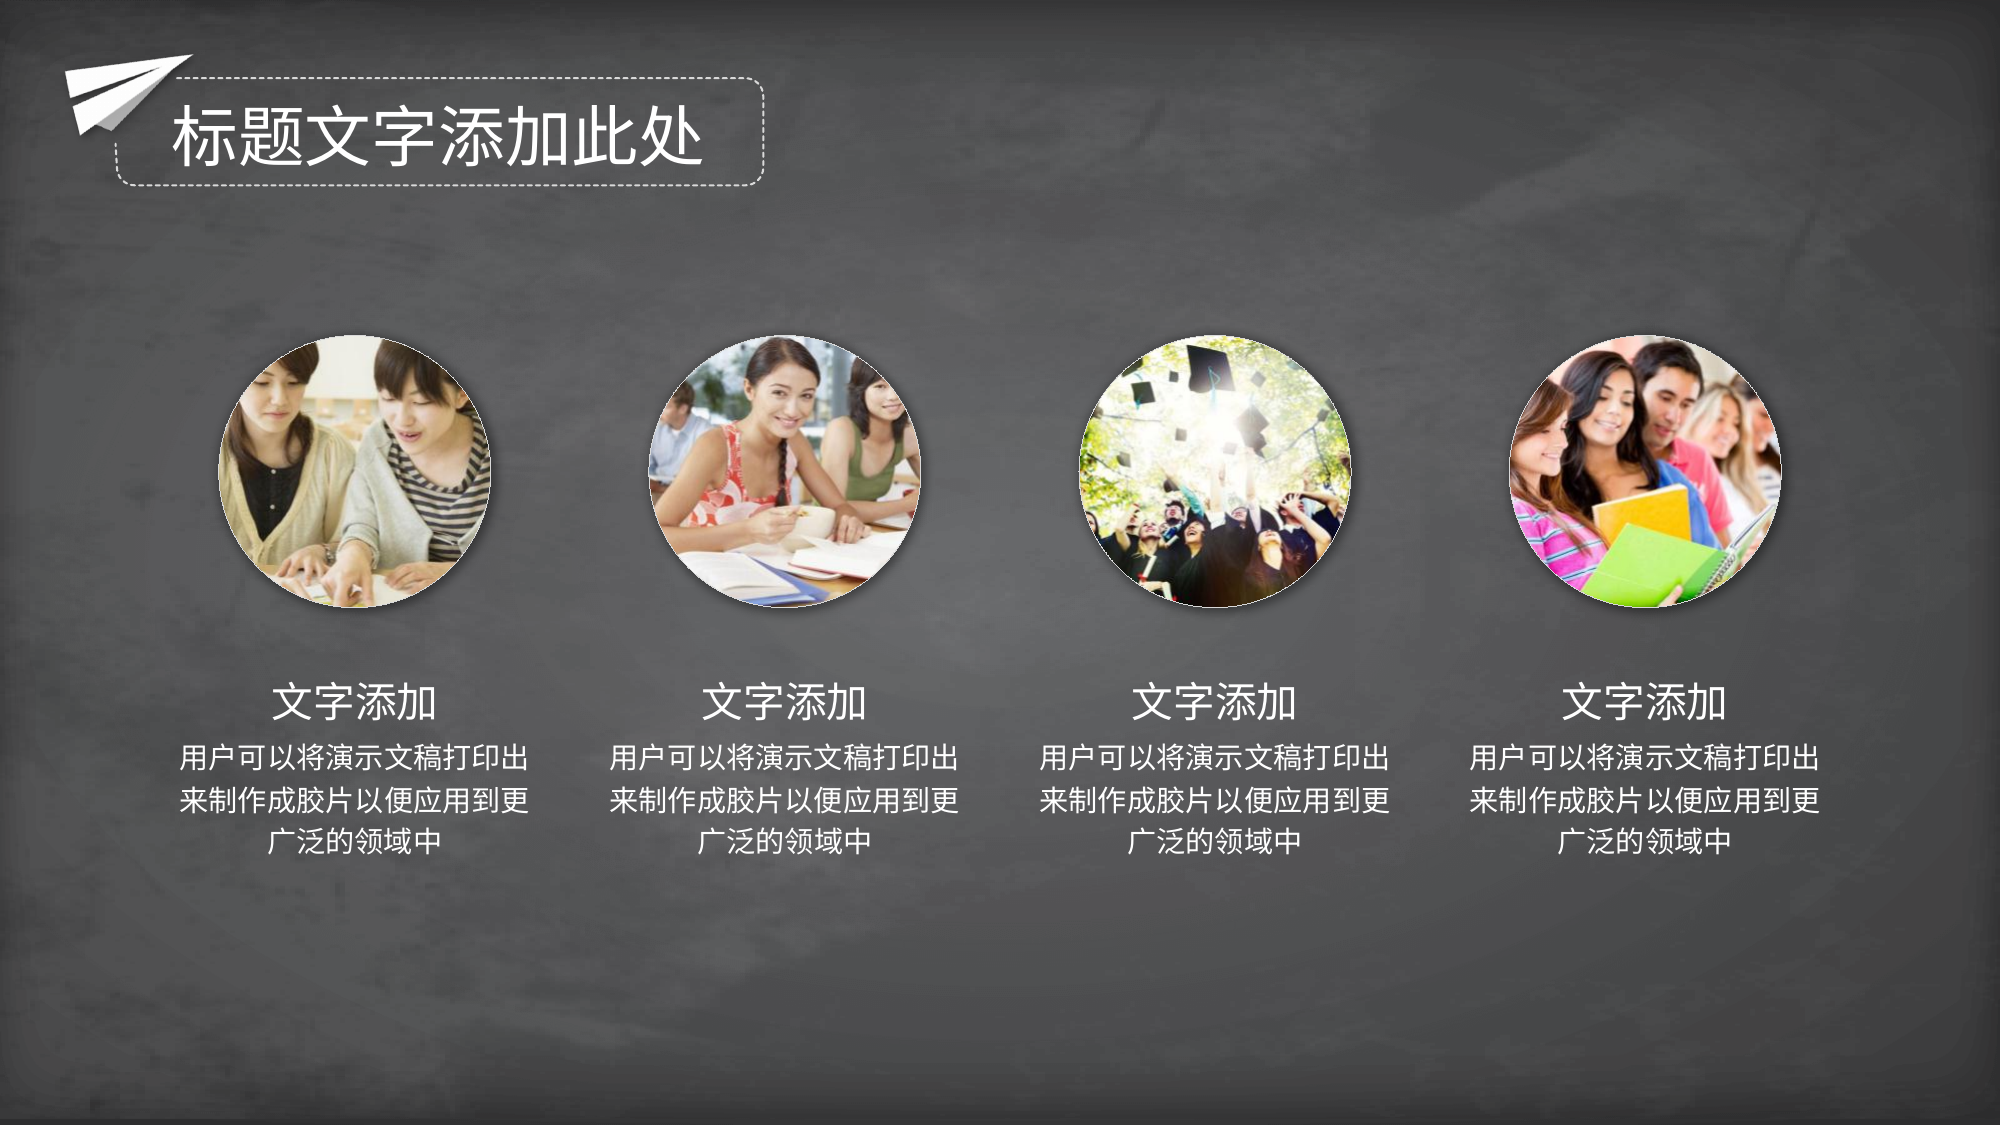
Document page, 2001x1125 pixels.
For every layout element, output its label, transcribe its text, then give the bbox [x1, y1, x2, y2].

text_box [1009, 658, 1421, 868]
text_box [115, 77, 765, 187]
picture [0, 0, 2000, 1125]
text_box 标题文字添加此处 [156, 87, 721, 182]
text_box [579, 658, 990, 868]
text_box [149, 658, 560, 868]
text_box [1440, 658, 1851, 868]
